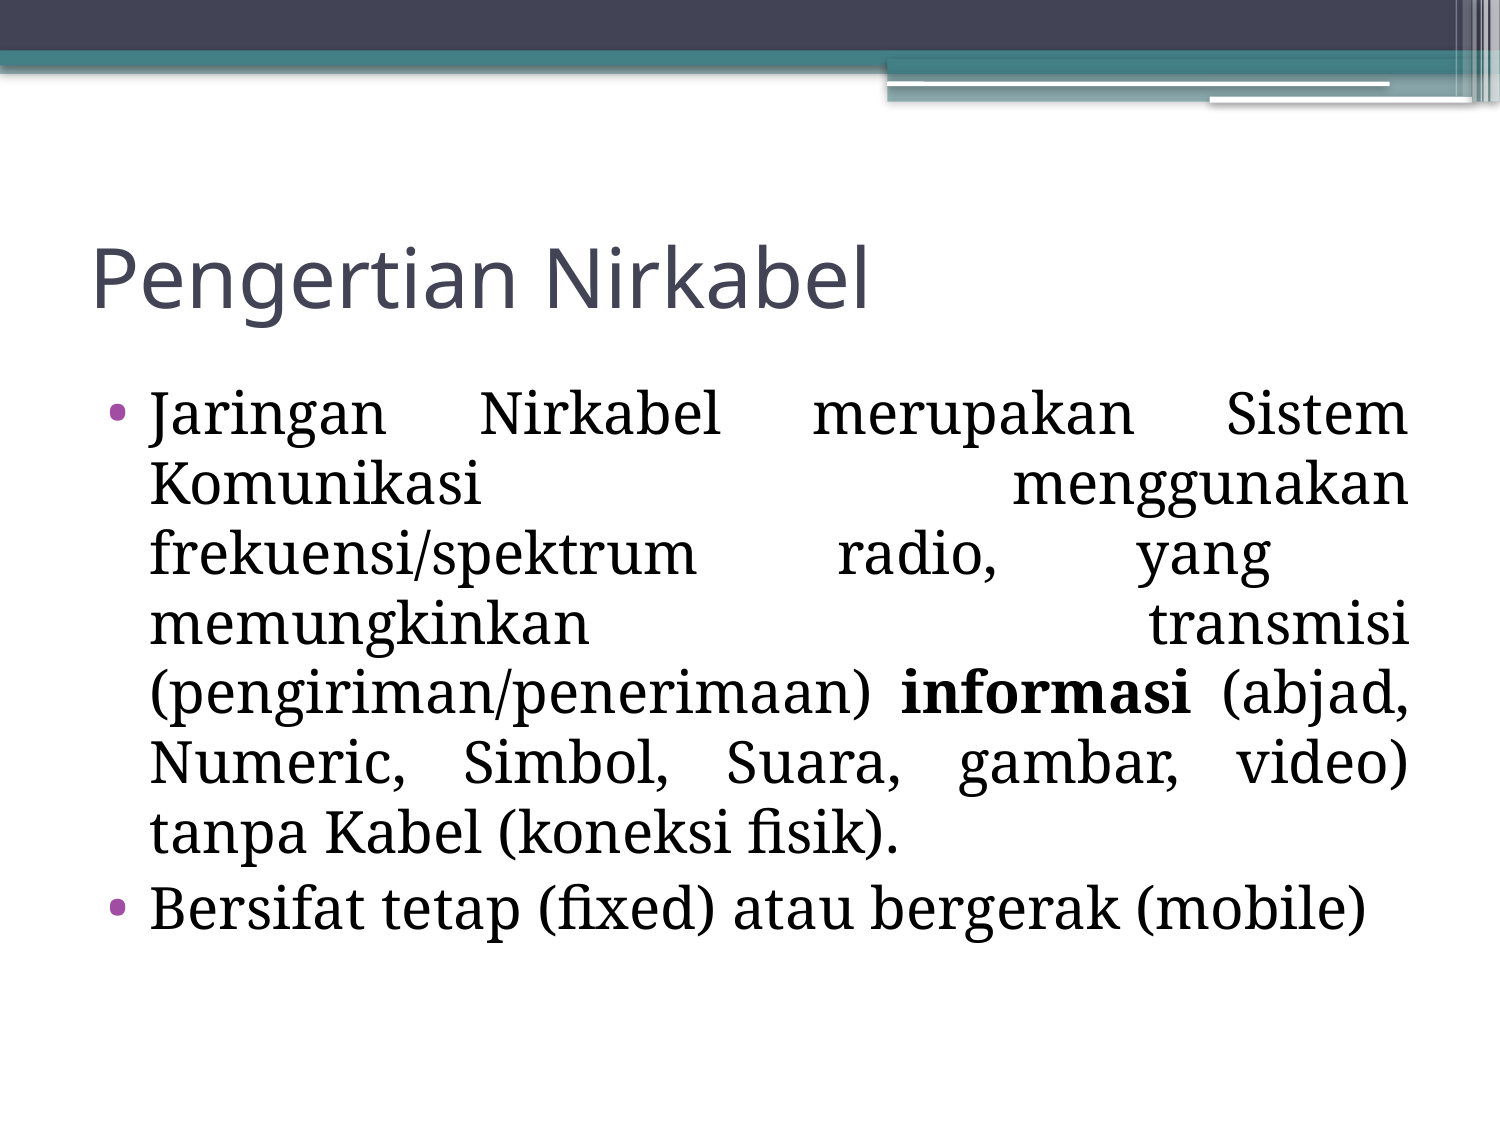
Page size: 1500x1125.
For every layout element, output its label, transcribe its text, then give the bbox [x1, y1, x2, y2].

list Jaringan Nirkabel merupakan Sistem Komunikasi menggunakan frekuensi/spektrum radio, yang memungkinkan transmisi (pengiriman/penerimaan) informasi (abjad, Numeric, Simbol, Suara, gambar, video) tanpa Kabel (koneksi fisik). Bersifat tetap (fixed) atau bergerak (mobile) [75, 368, 1425, 1079]
title Pengertian Nirkabel [75, 187, 1425, 363]
